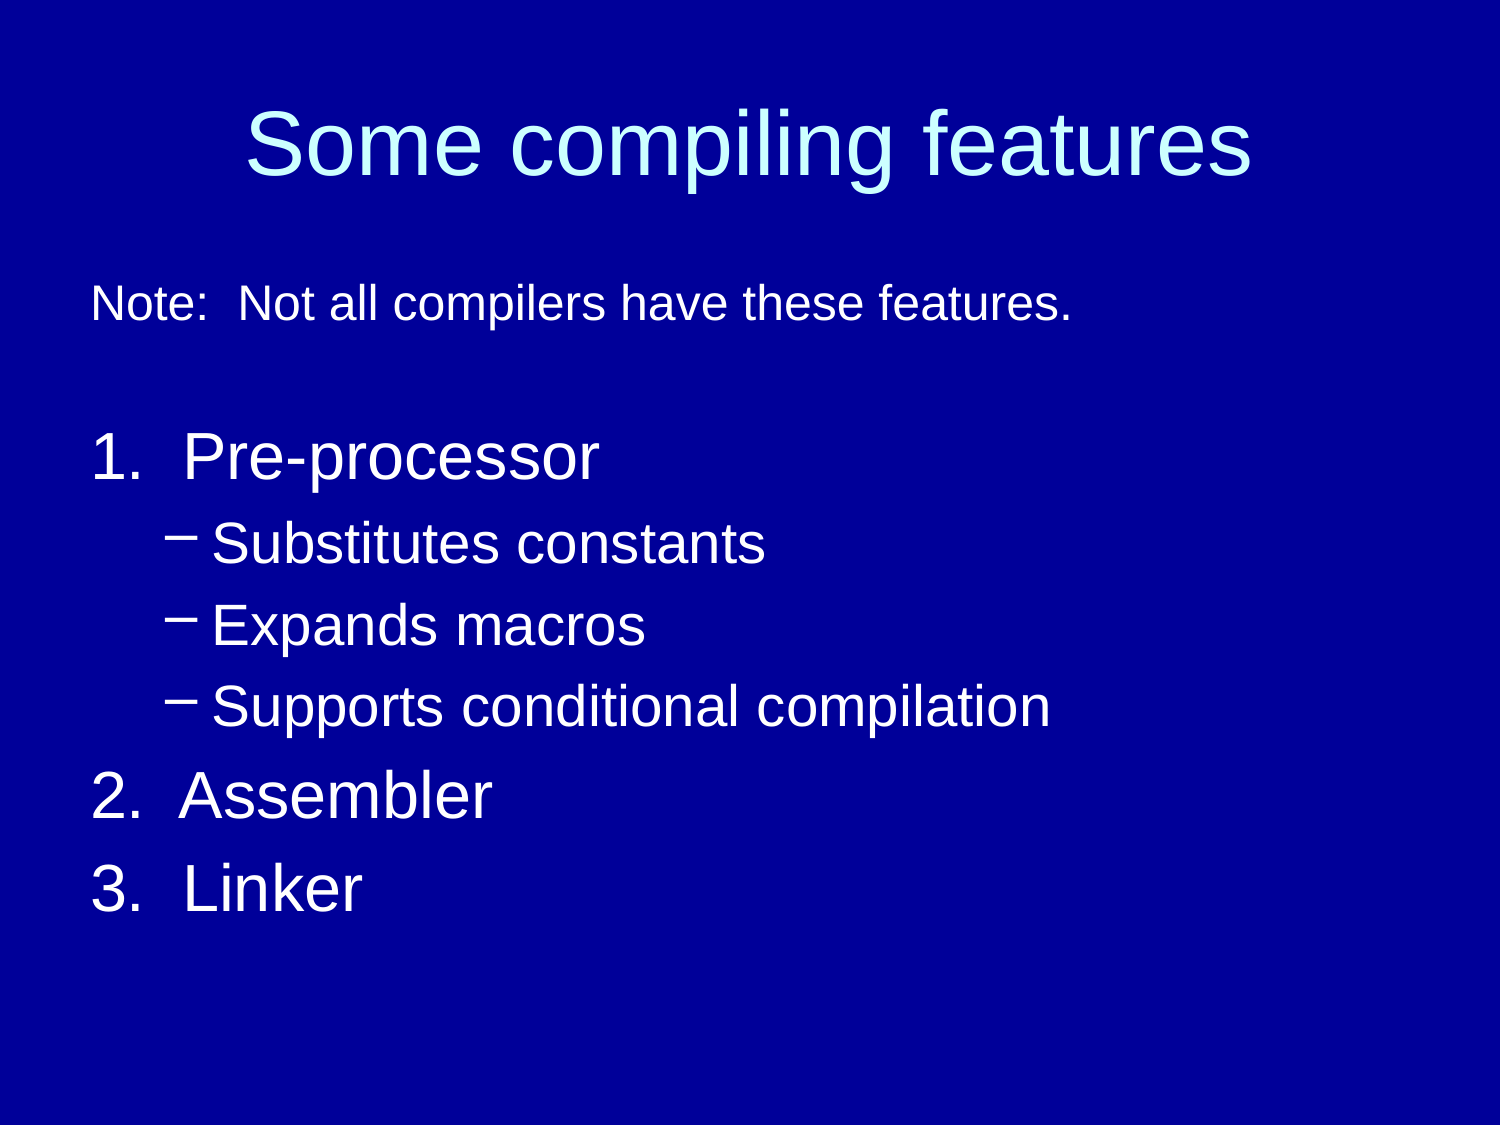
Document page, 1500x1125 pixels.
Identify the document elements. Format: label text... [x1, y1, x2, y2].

title Some compiling features [75, 45, 1425, 233]
list Note: Not all compilers have these features. 1. Pre-processor Substitutes constants Expands macros Supports conditional compilation 2. Assembler 3. Linker [75, 262, 1425, 1005]
